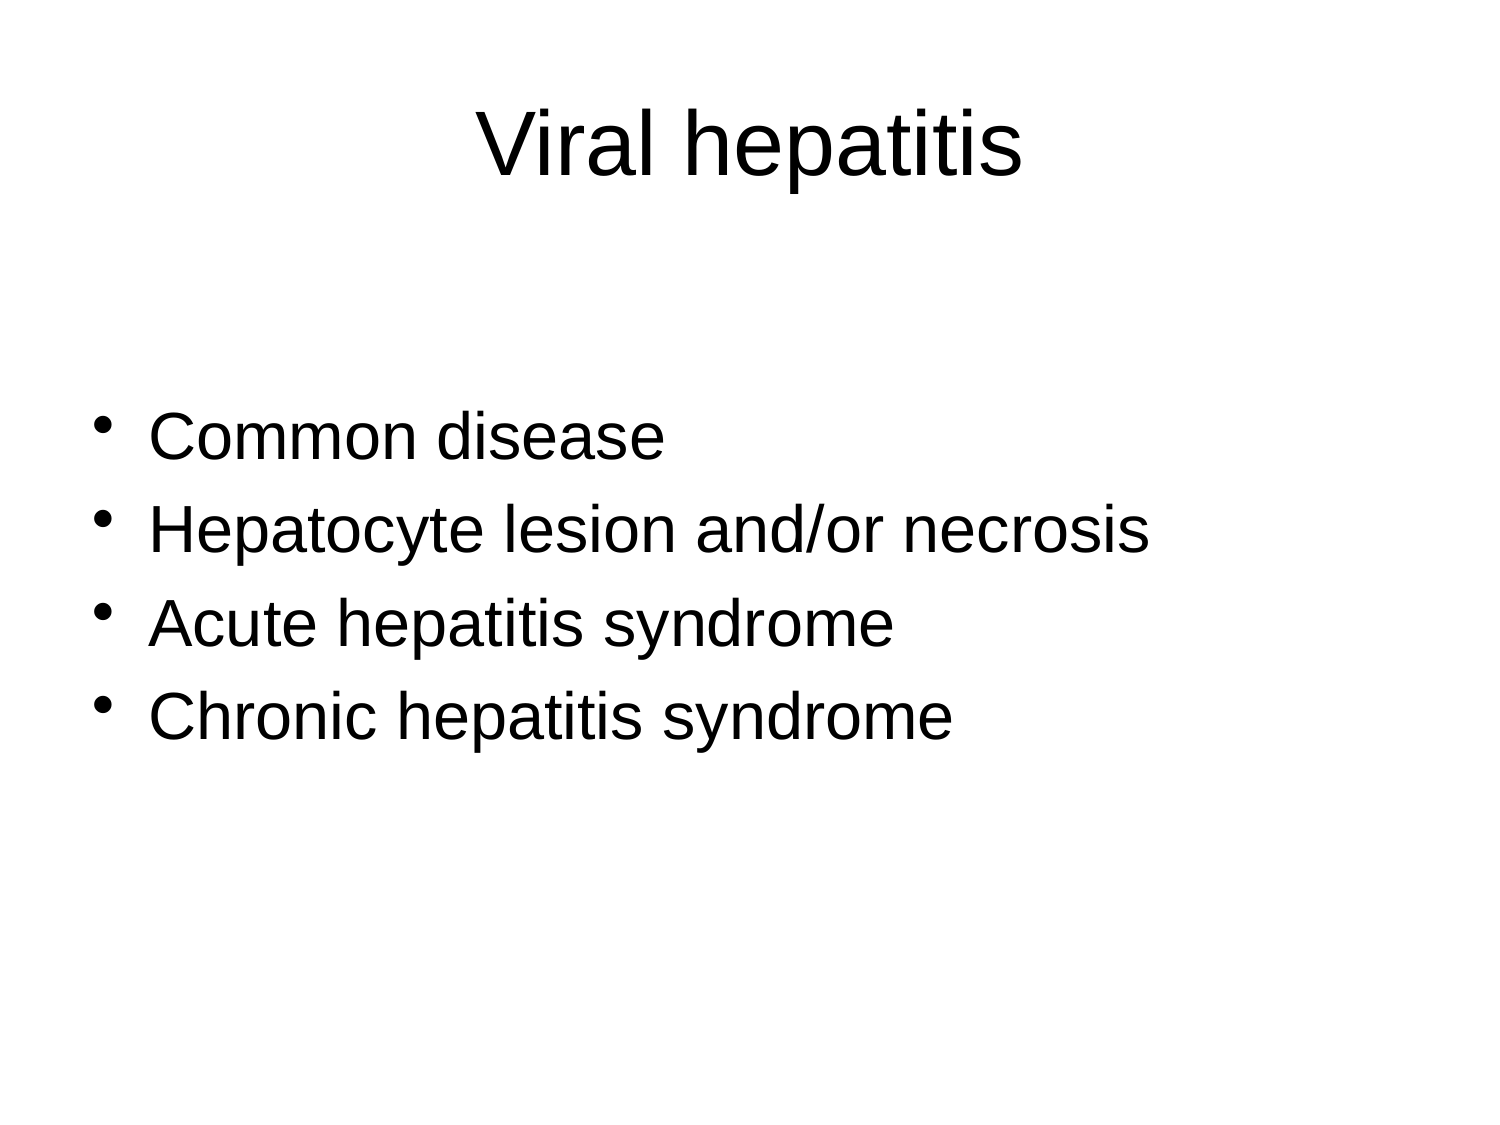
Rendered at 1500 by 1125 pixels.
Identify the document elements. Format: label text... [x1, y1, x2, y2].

title Viral hepatitis [74, 44, 1426, 233]
list Common disease Hepatocyte lesion and/or necrosis Acute hepatitis syndrome Chronic hepatitis syndrome [76, 385, 1428, 875]
